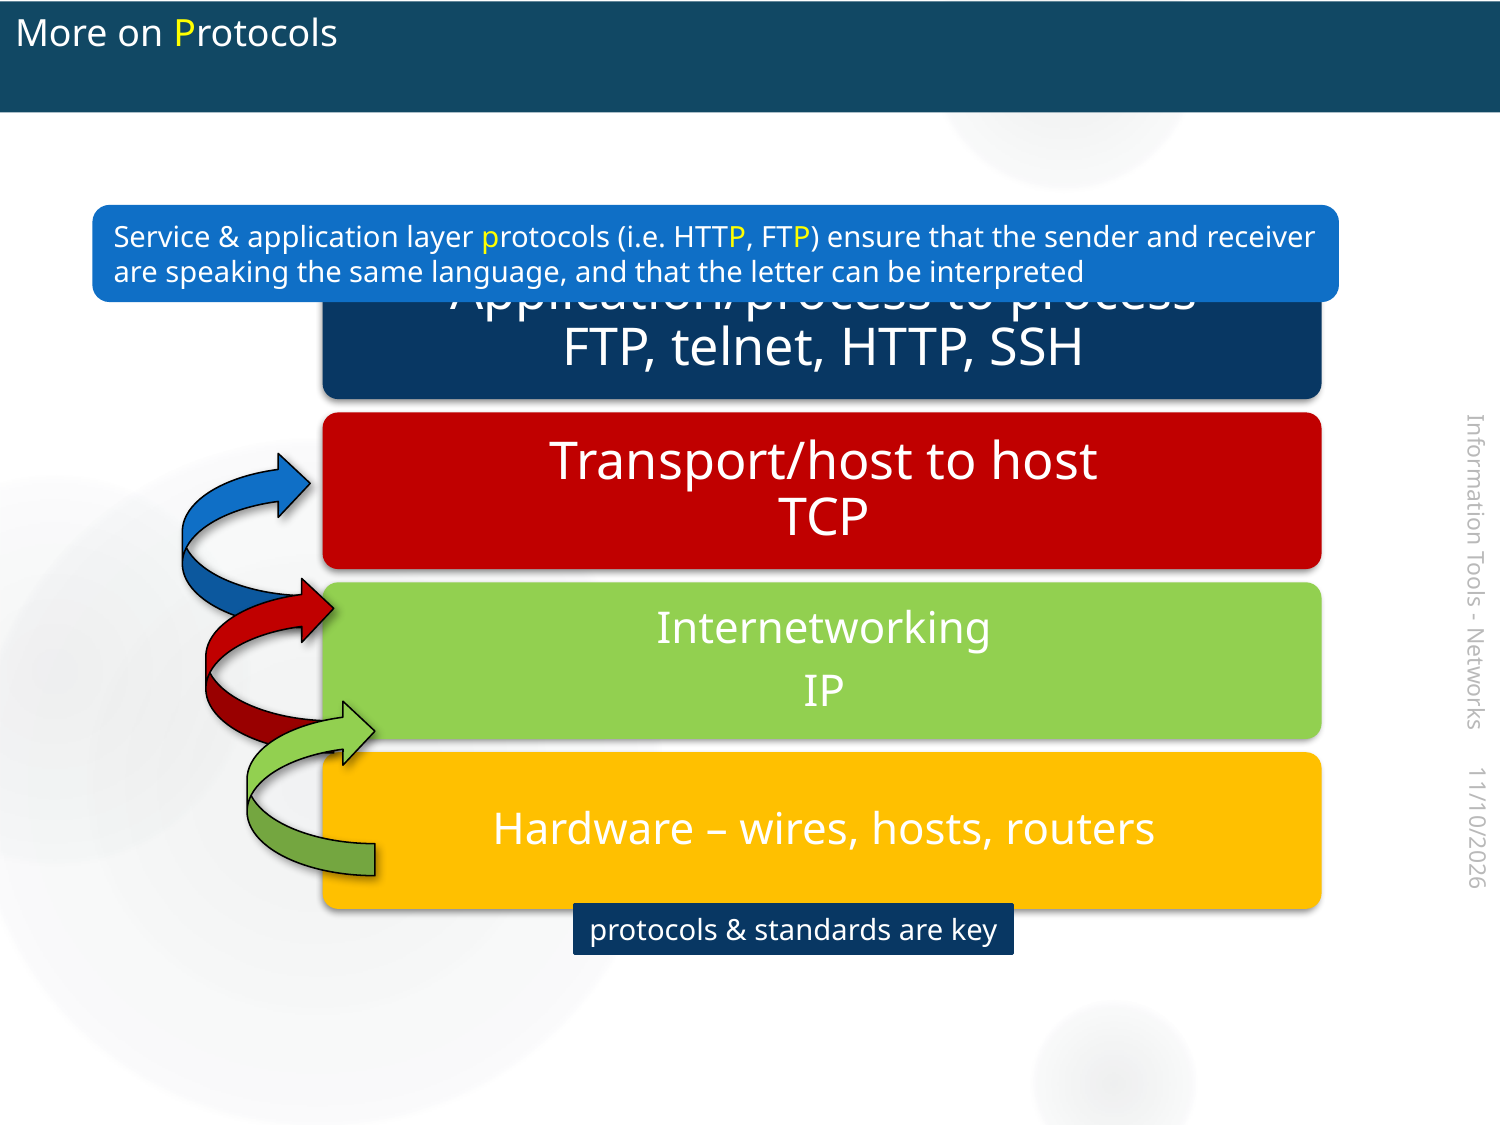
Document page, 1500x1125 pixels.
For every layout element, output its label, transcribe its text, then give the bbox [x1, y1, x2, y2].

text_box protocols & standards are key [573, 918, 1014, 955]
text_box [247, 722, 316, 869]
footer Information Tools - Networks [1457, 112, 1496, 746]
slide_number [1457, 751, 1496, 915]
text_box Service & application layer protocols (i.e. HTTP, FTP) ensure that the sender and receiver are speaking the same language, and that the letter can be interpreted [92, 204, 1339, 303]
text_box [321, 242, 1323, 910]
title More on Protocols [0, 1, 1500, 113]
text_box [182, 453, 311, 615]
text_box [205, 578, 316, 744]
